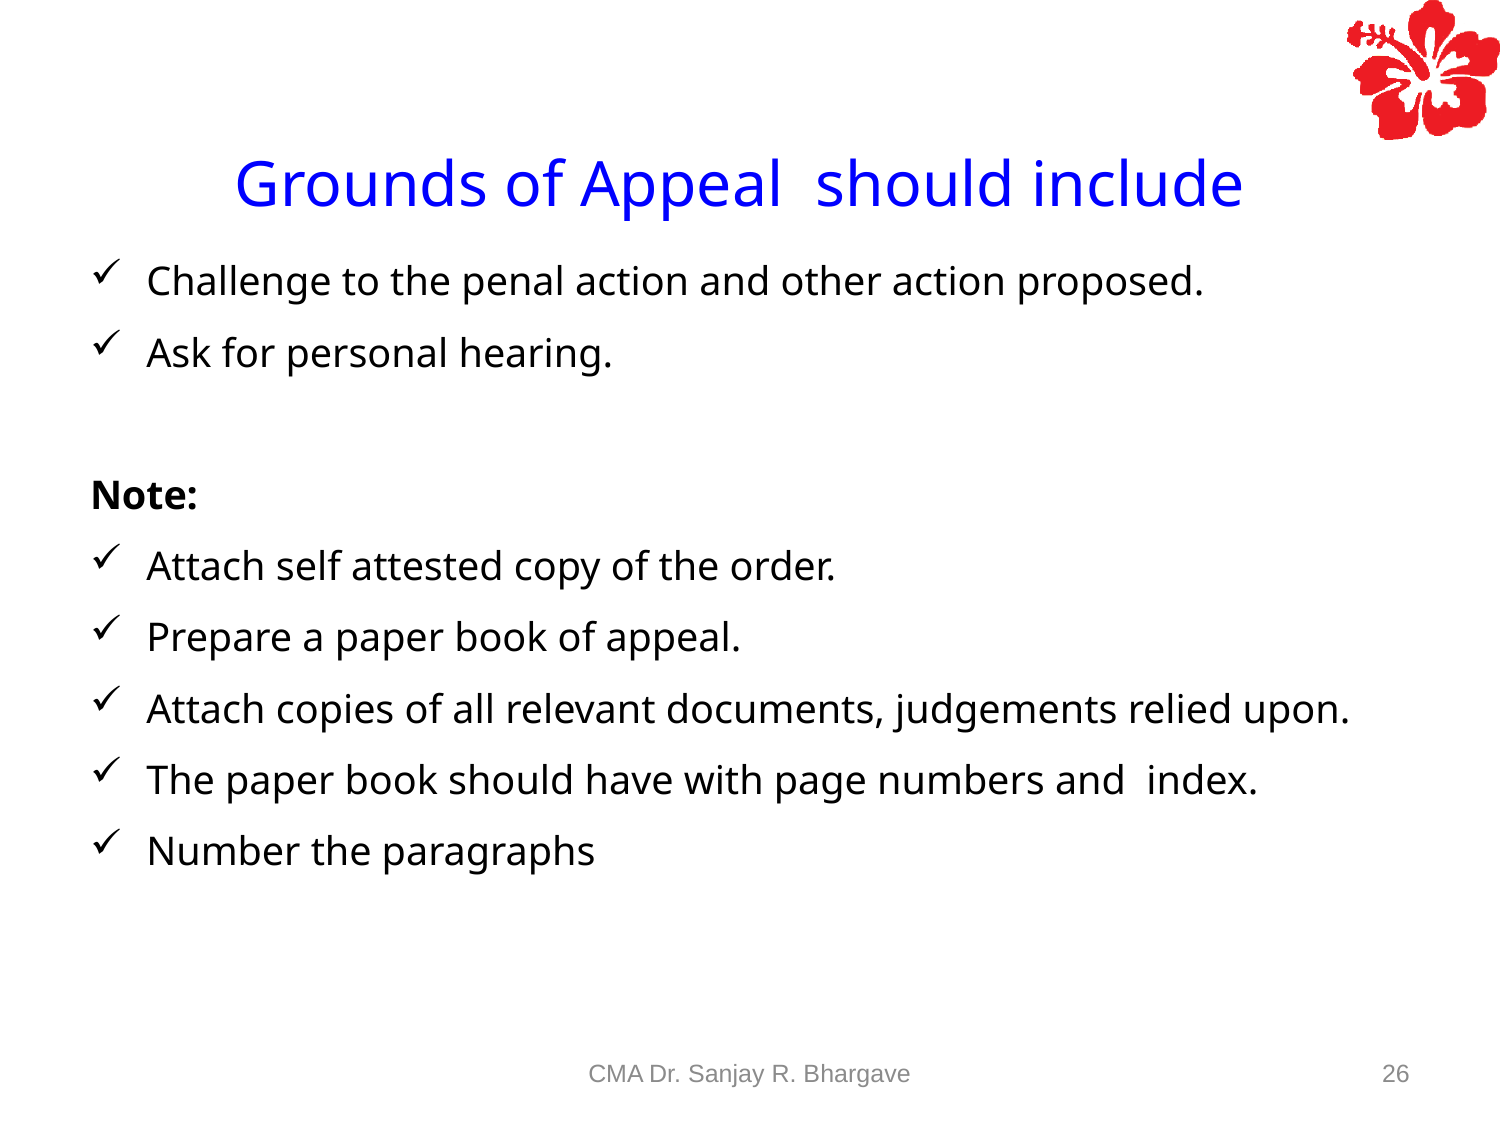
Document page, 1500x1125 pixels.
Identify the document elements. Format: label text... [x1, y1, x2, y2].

footer CMA Dr. Sanjay R. Bhargave [512, 1042, 988, 1103]
picture [1347, 0, 1500, 141]
list Challenge to the penal action and other action proposed. Ask for personal hearing. Note: Attach self attested copy of the order. Prepare a paper book of appeal. Attach copies of all relevant documents, judgements relied upon. The paper book should have with page numbers and index. Number the paragraphs [75, 224, 1425, 980]
slide_number 26 [1074, 1042, 1425, 1103]
title Grounds of Appeal should include [73, 87, 1424, 275]
